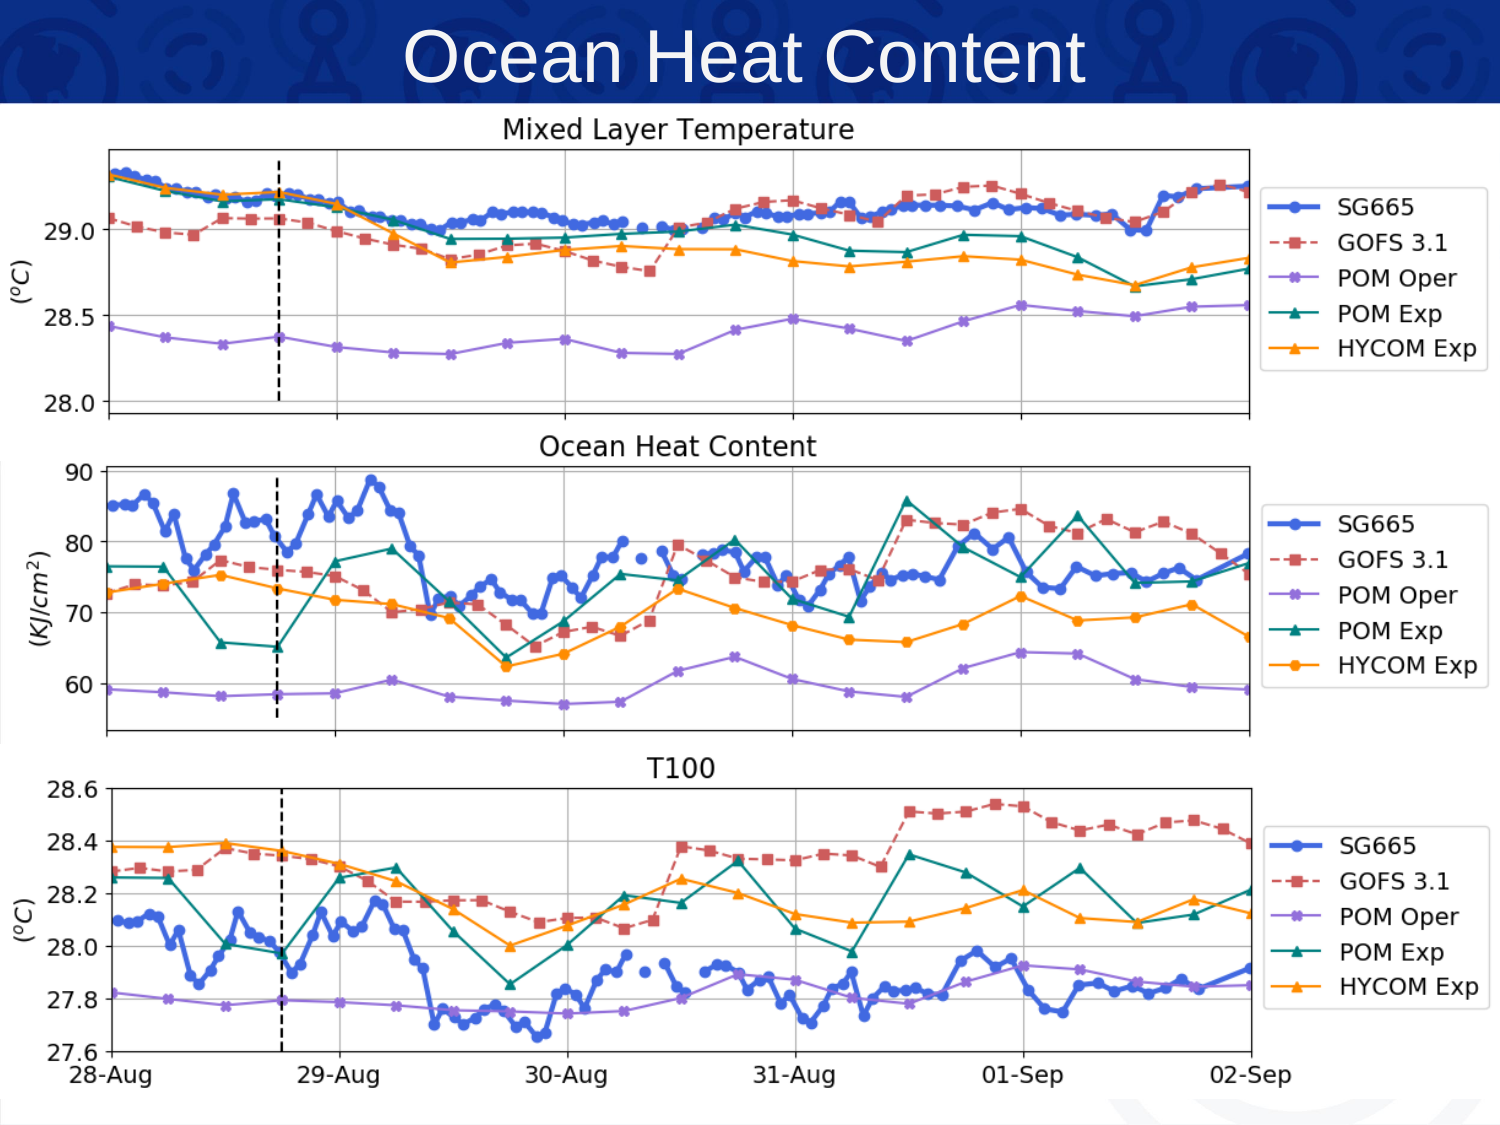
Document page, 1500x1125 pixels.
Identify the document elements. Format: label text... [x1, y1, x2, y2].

picture [0, 0, 1500, 1125]
text_box Ocean Heat Content [388, 0, 1125, 104]
